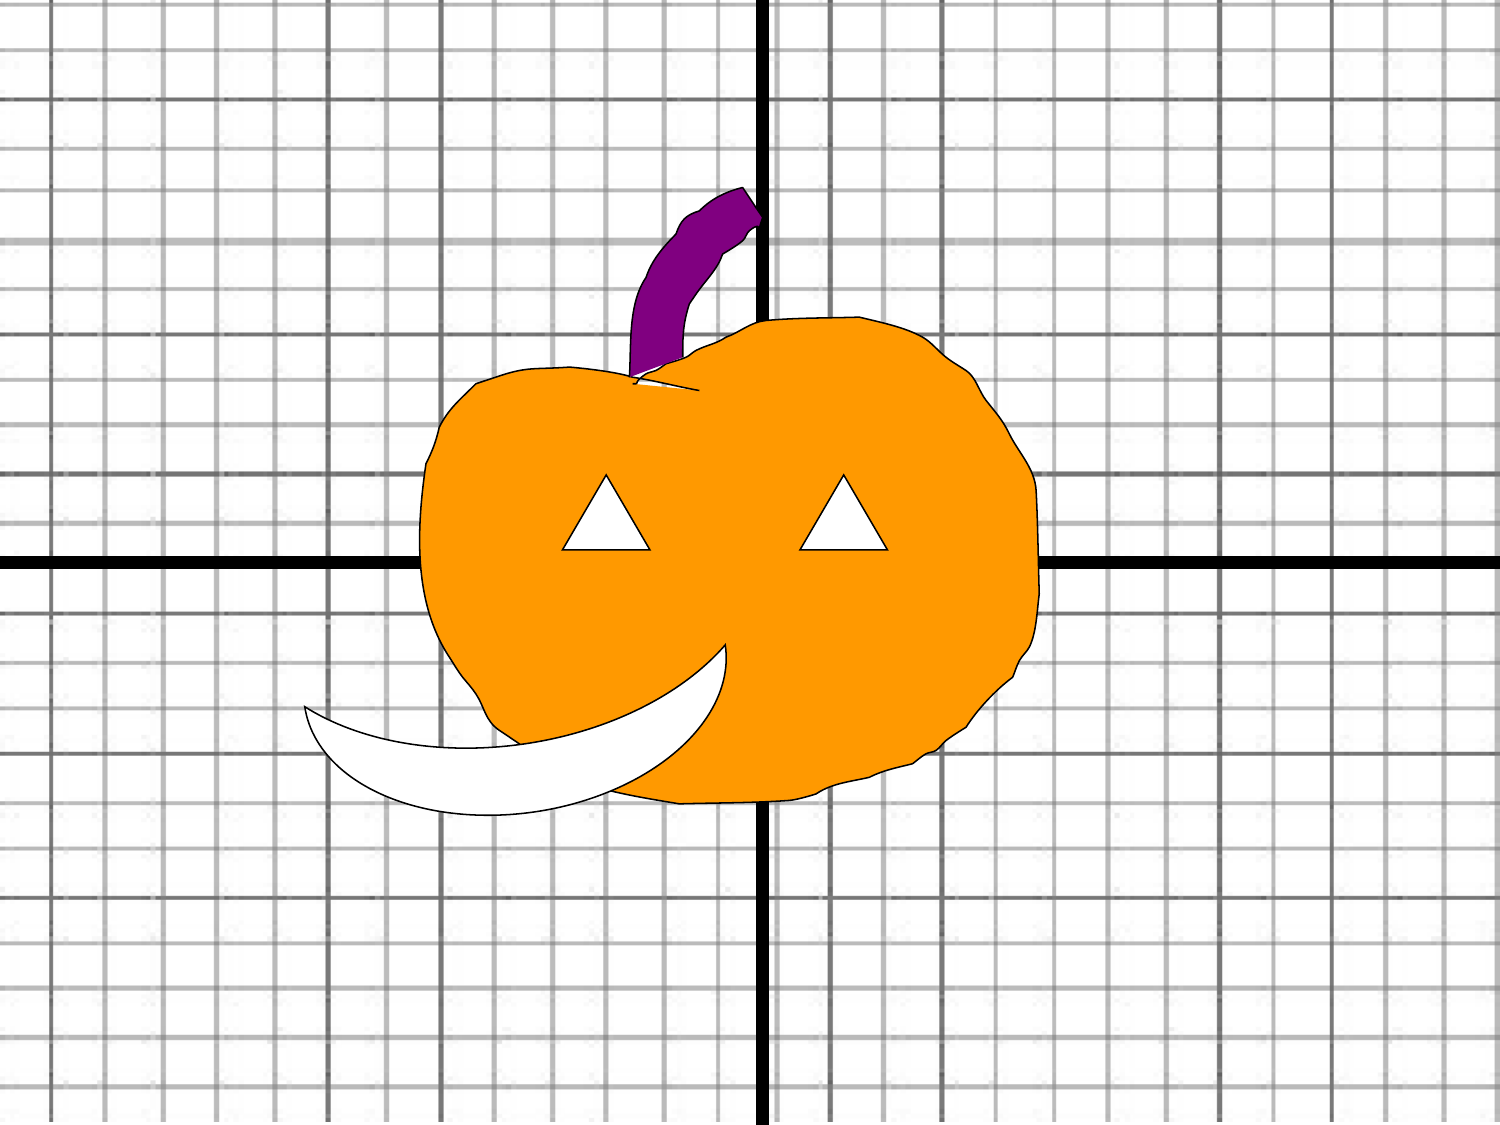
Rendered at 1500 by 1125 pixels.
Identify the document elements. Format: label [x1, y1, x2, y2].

text_box [412, 187, 1040, 805]
text_box [0, 0, 1500, 1125]
